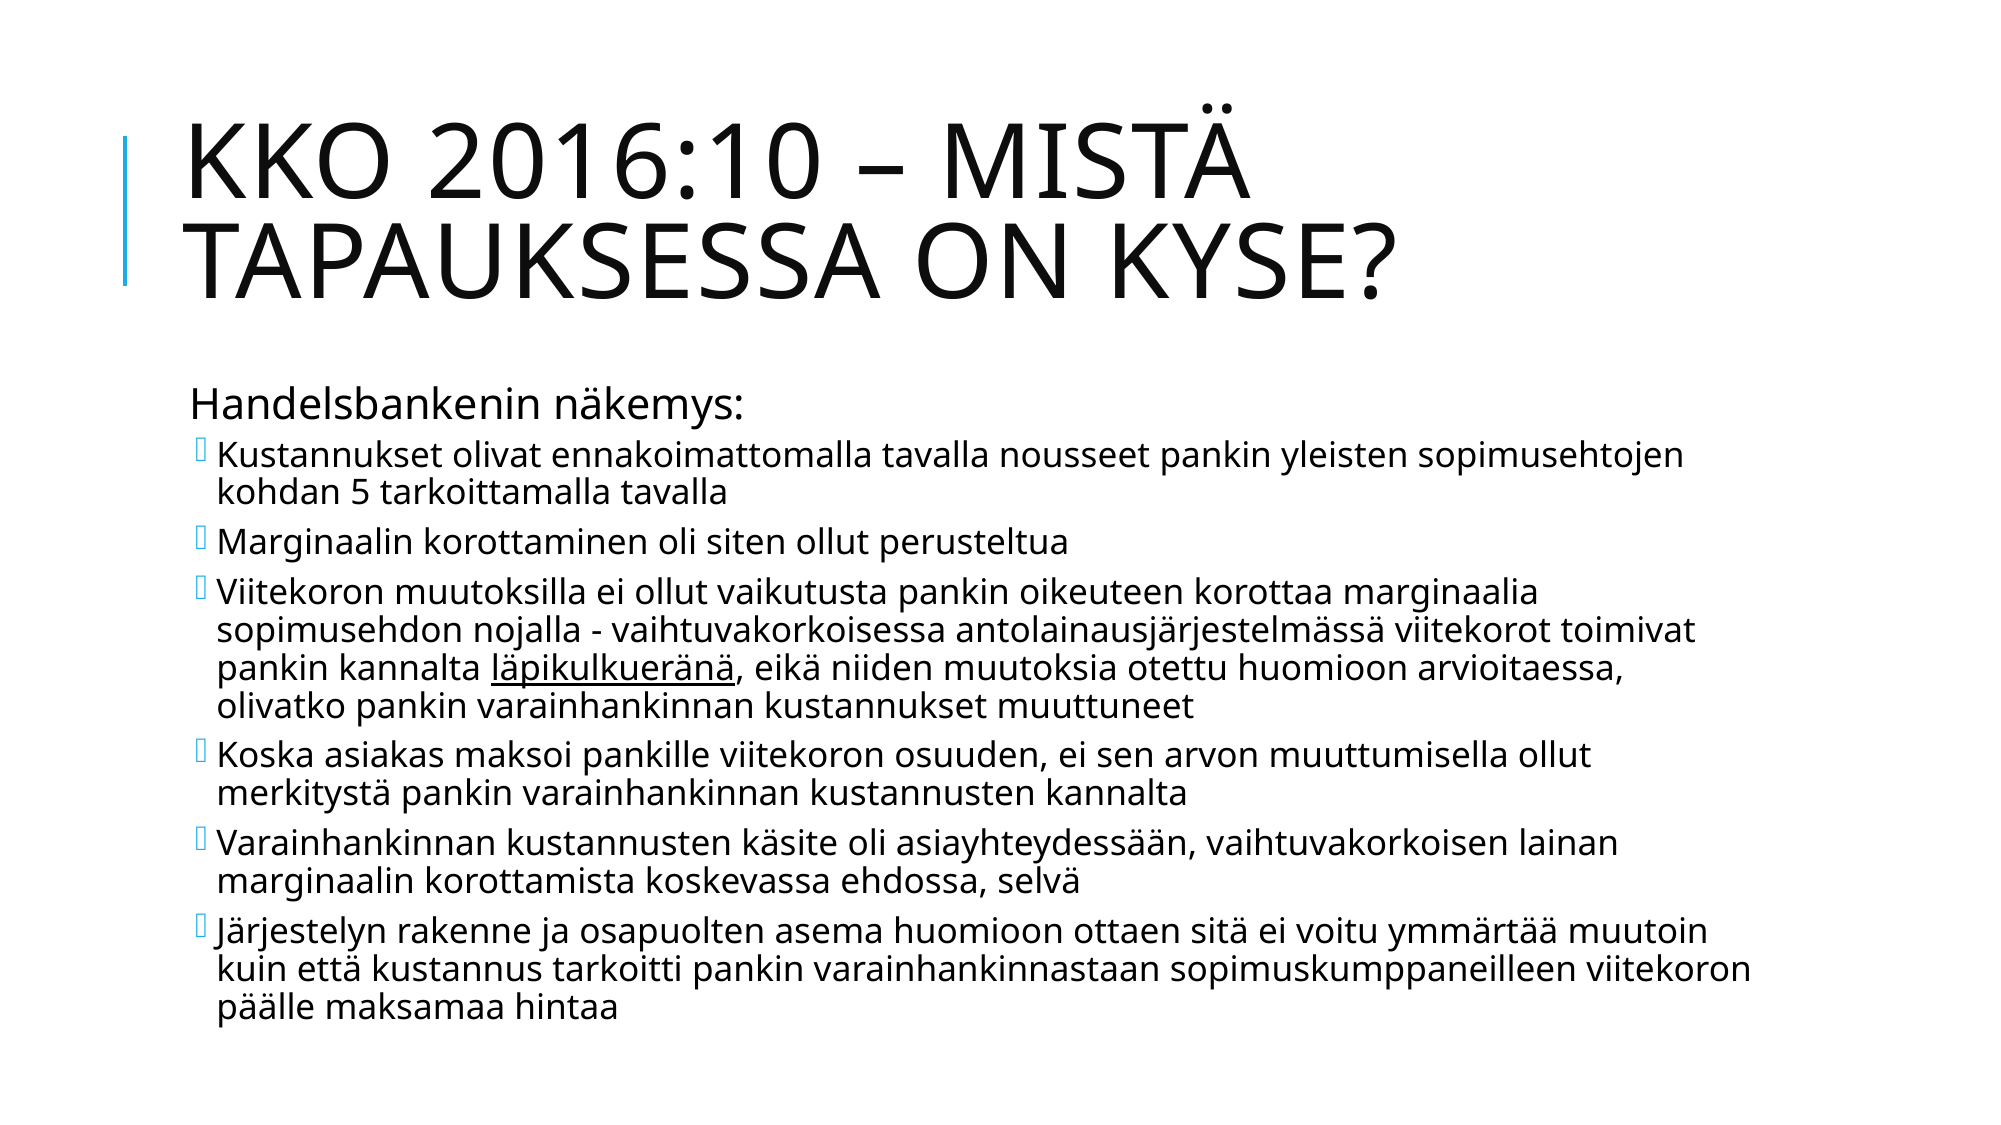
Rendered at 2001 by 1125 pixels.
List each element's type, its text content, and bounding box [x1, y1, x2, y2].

title KKO 2016:10 – Mistä tapauksessa on kyse? [168, 96, 1763, 342]
list Handelsbankenin näkemys: Kustannukset olivat ennakoimattomalla tavalla nousseet pankin yleisten sopimusehtojen kohdan 5 tarkoittamalla tavalla Marginaalin korottaminen oli siten ollut perusteltua Viitekoron muutoksilla ei ollut vaikutusta pankin oikeuteen korottaa marginaalia sopimusehdon nojalla - vaihtuvakorkoisessa antolainausjärjestelmässä viitekorot toimivat pankin kannalta läpikulkueränä, eikä niiden muutoksia otettu huomioon arvioitaessa, olivatko pankin varainhankinnan kustannukset muuttuneet Koska asiakas maksoi pankille viitekoron osuuden, ei sen arvon muuttumisella ollut merkitystä pankin varainhankinnan kustannusten kannalta Varainhankinnan kustannusten käsite oli asiayhteydessään, vaihtuvakorkoisen lainan marginaalin korottamista koskevassa ehdossa, selvä Järjestelyn rakenne ja osapuolten asema huomioon ottaen sitä ei voitu ymmärtää muutoin kuin että kustannus tarkoitti pankin varainhankinnastaan sopimuskumppaneilleen viitekoron päälle maksamaa hintaa [168, 375, 1763, 1035]
